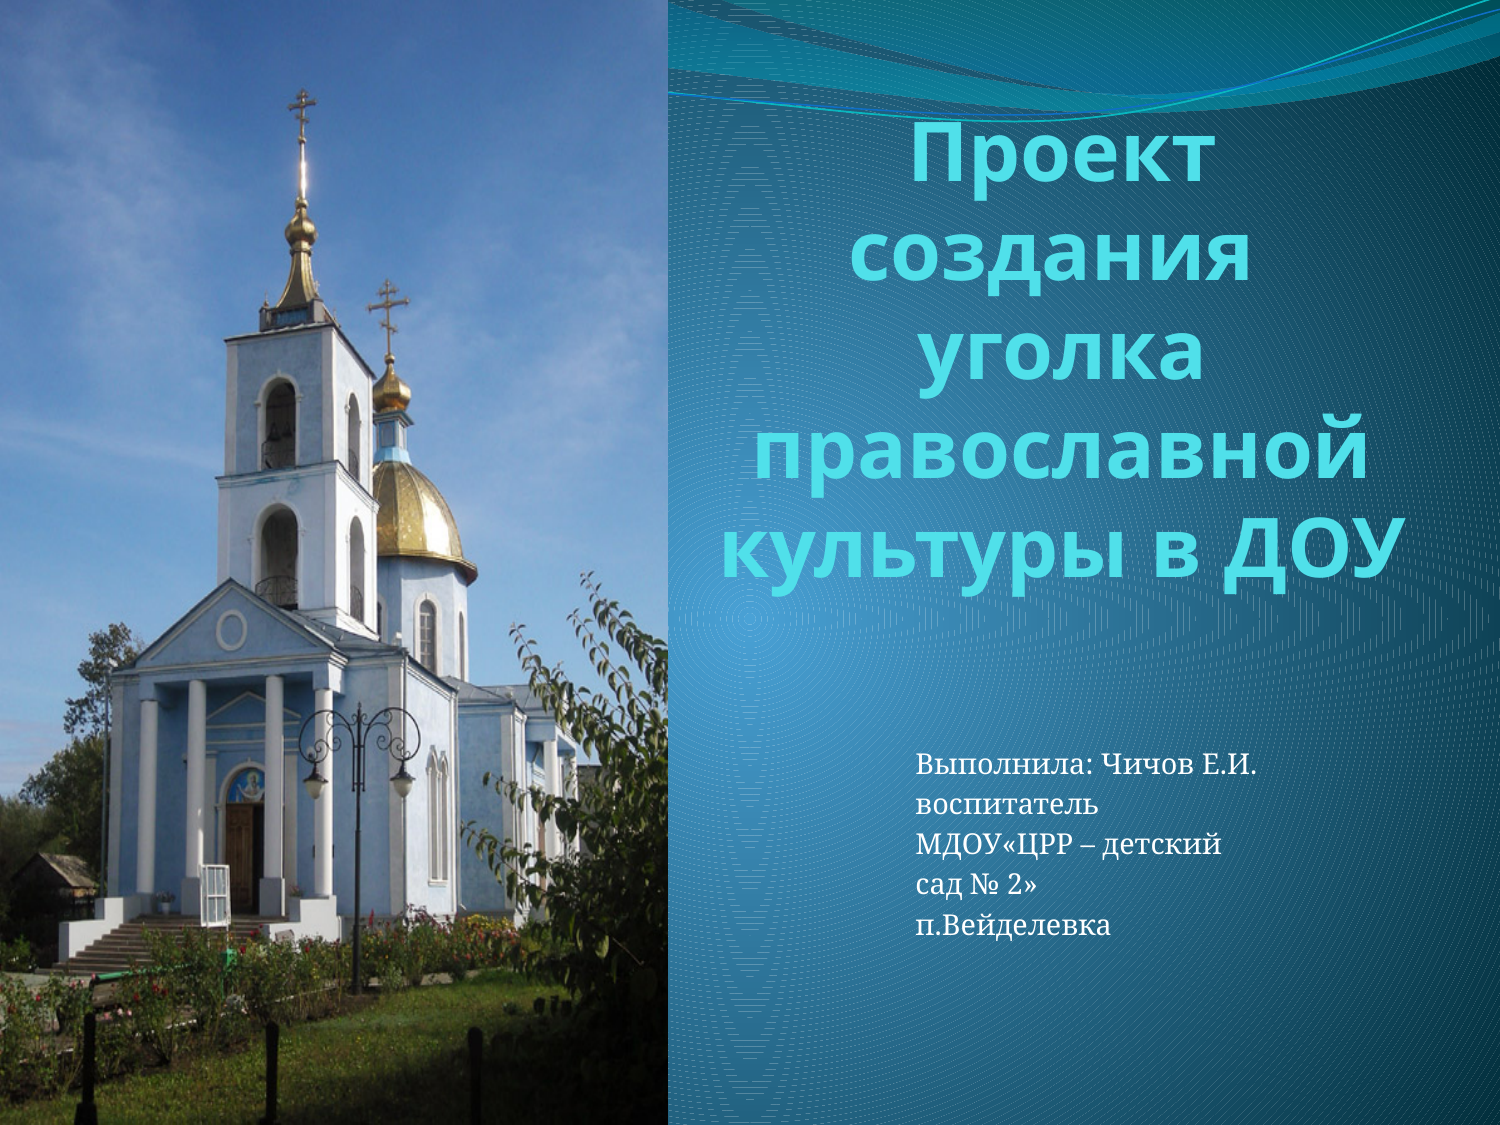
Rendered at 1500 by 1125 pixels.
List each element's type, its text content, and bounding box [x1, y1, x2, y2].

title Проект создания уголка православной культуры в ДОУ [714, 78, 1413, 594]
picture [0, 0, 669, 1125]
subtitle Выполнила: Чичов Е.И. воспитатель МДОУ«ЦРР – детский сад № 2» п.Вейделевка [674, 738, 1500, 949]
